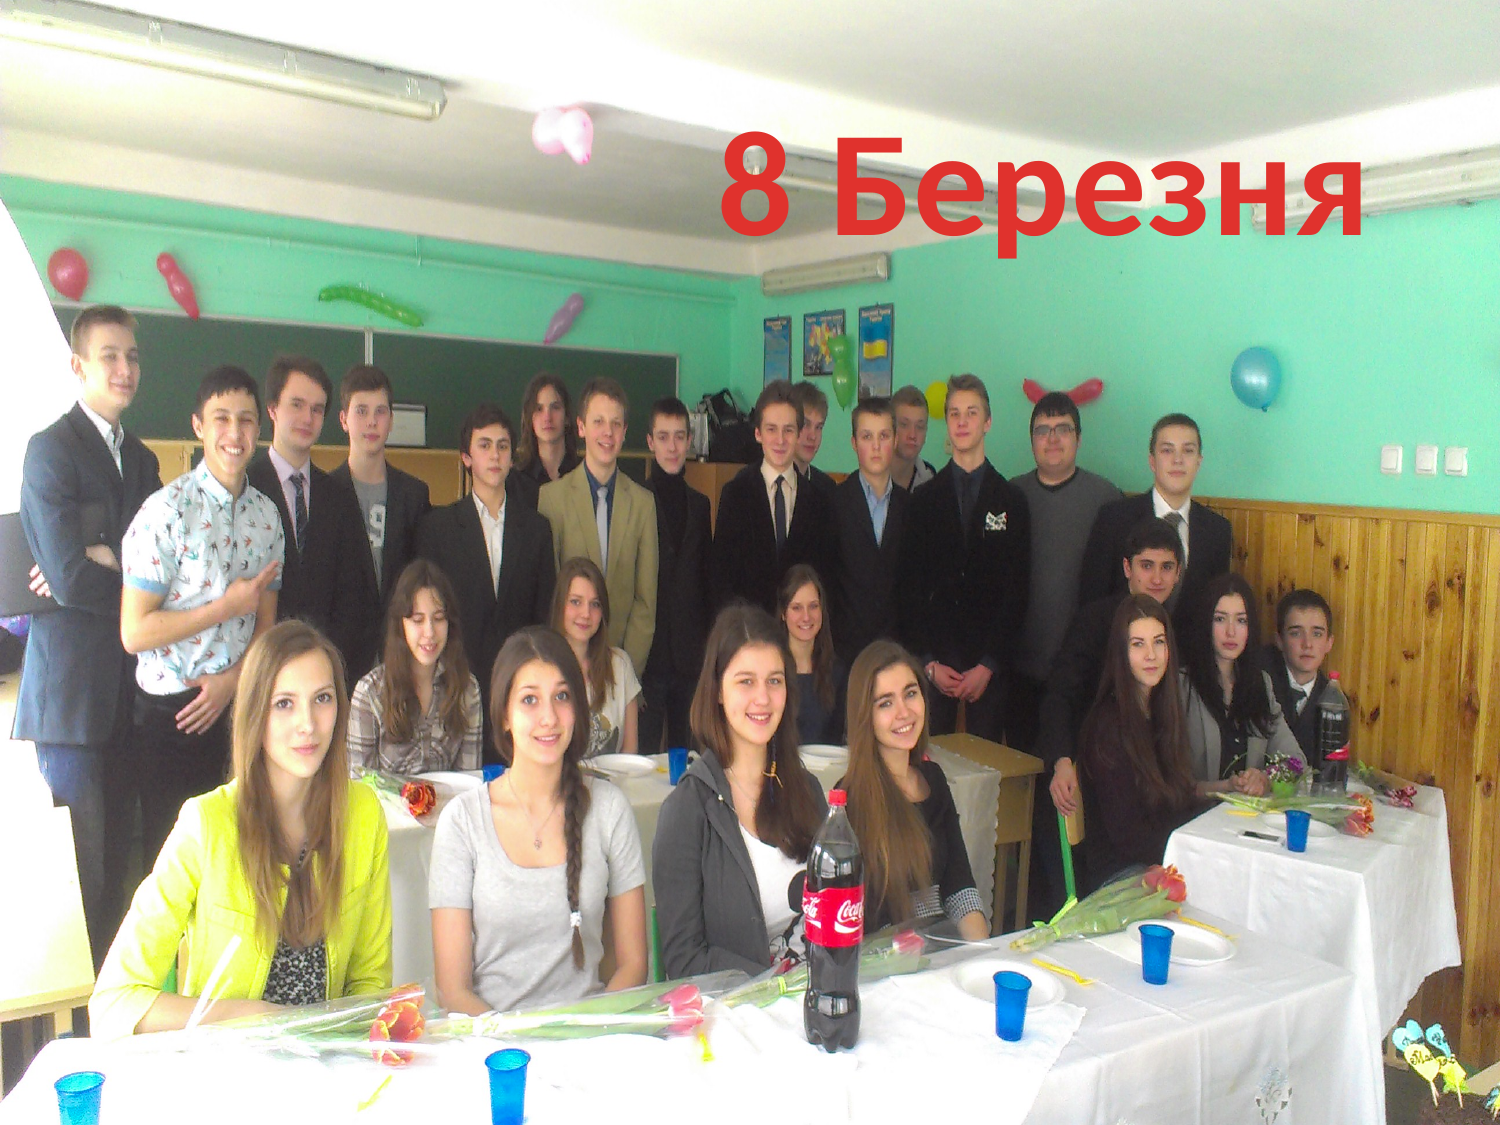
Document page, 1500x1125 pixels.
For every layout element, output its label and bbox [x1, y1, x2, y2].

list [0, 0, 1500, 1125]
